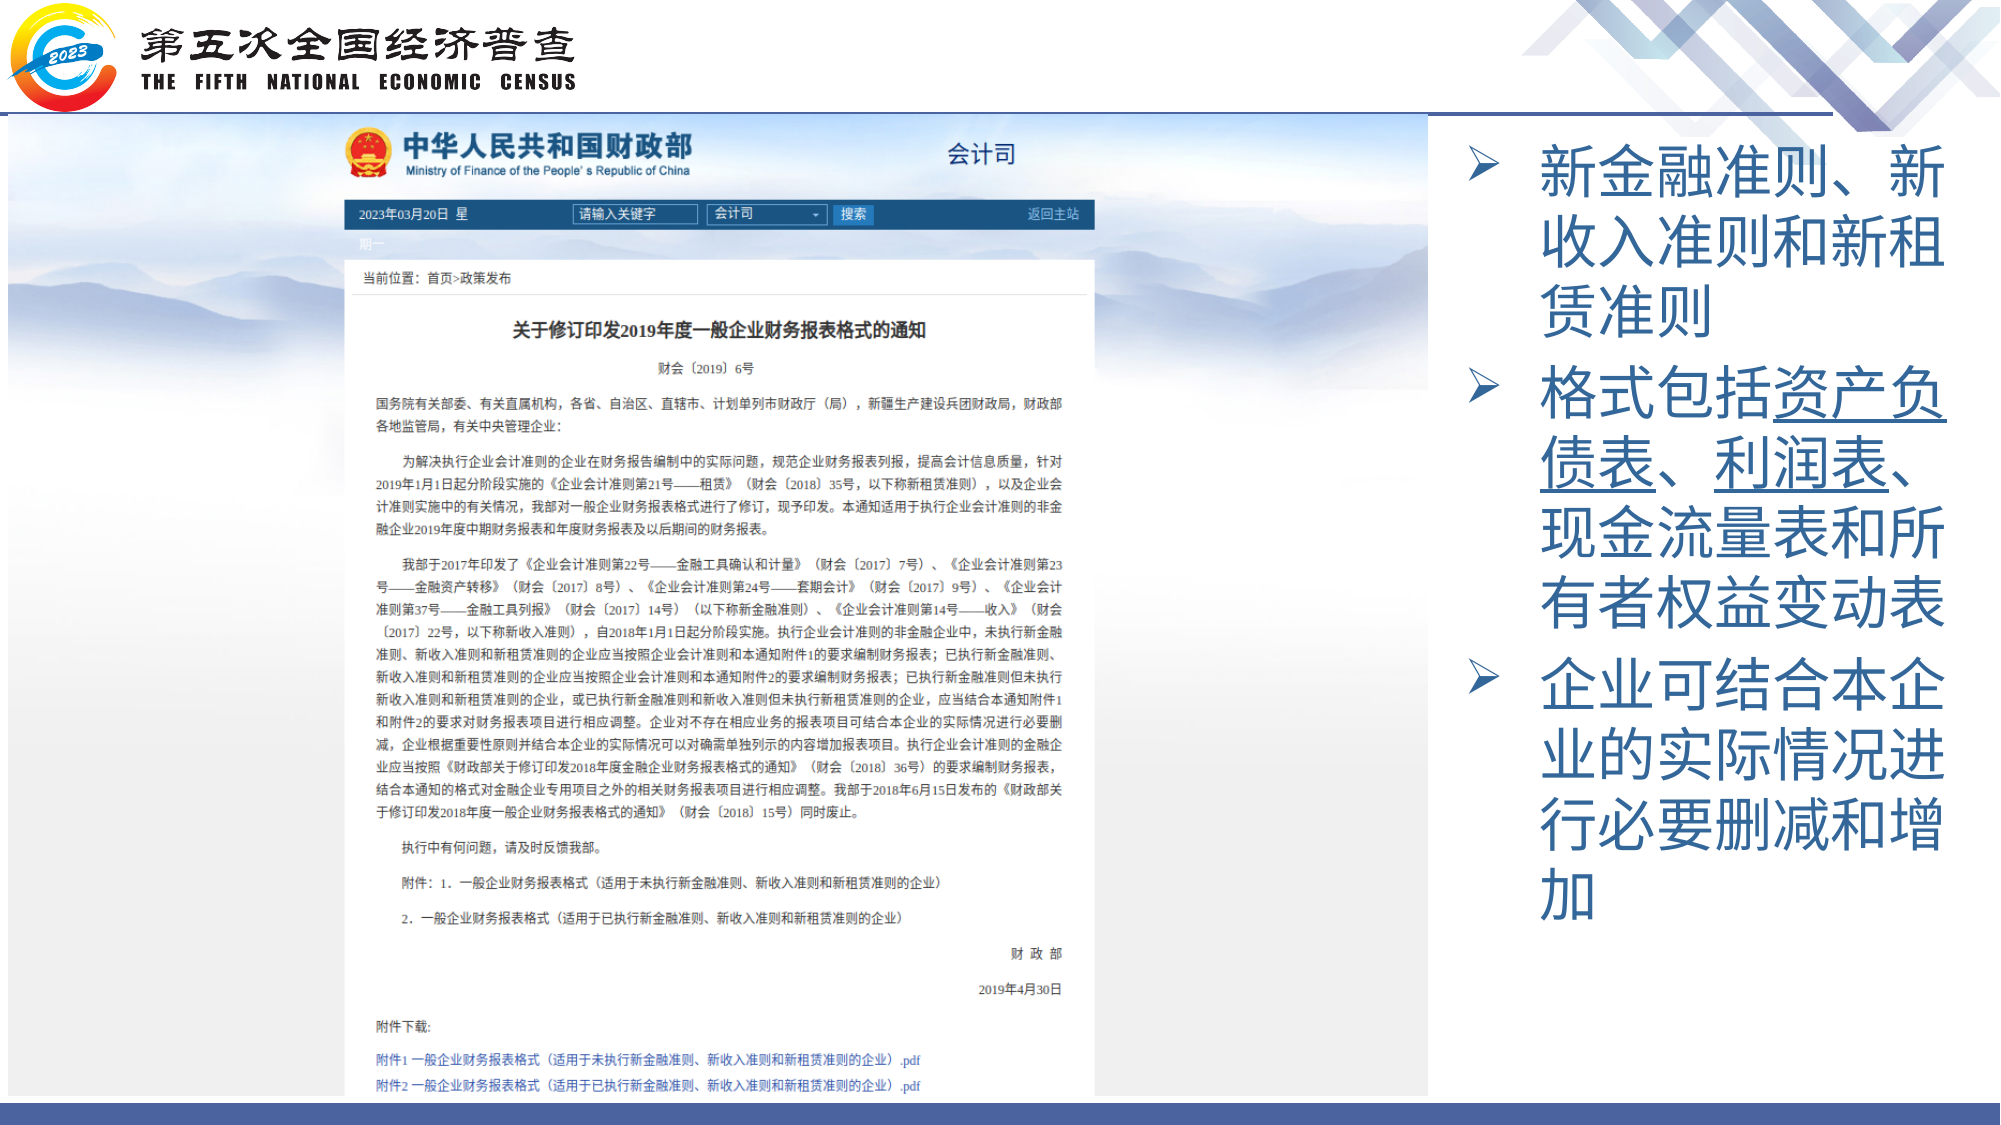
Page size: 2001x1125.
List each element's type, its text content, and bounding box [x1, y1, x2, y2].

text_box [0, 1102, 2000, 1125]
text_box 新金融准则、新收入准则和新租赁准则 格式包括资产负债表、利润表、现金流量表和所有者权益变动表 企业可结合本企业的实际情况进行必要删减和增加 [1443, 166, 1971, 1017]
picture [0, 0, 2000, 1097]
